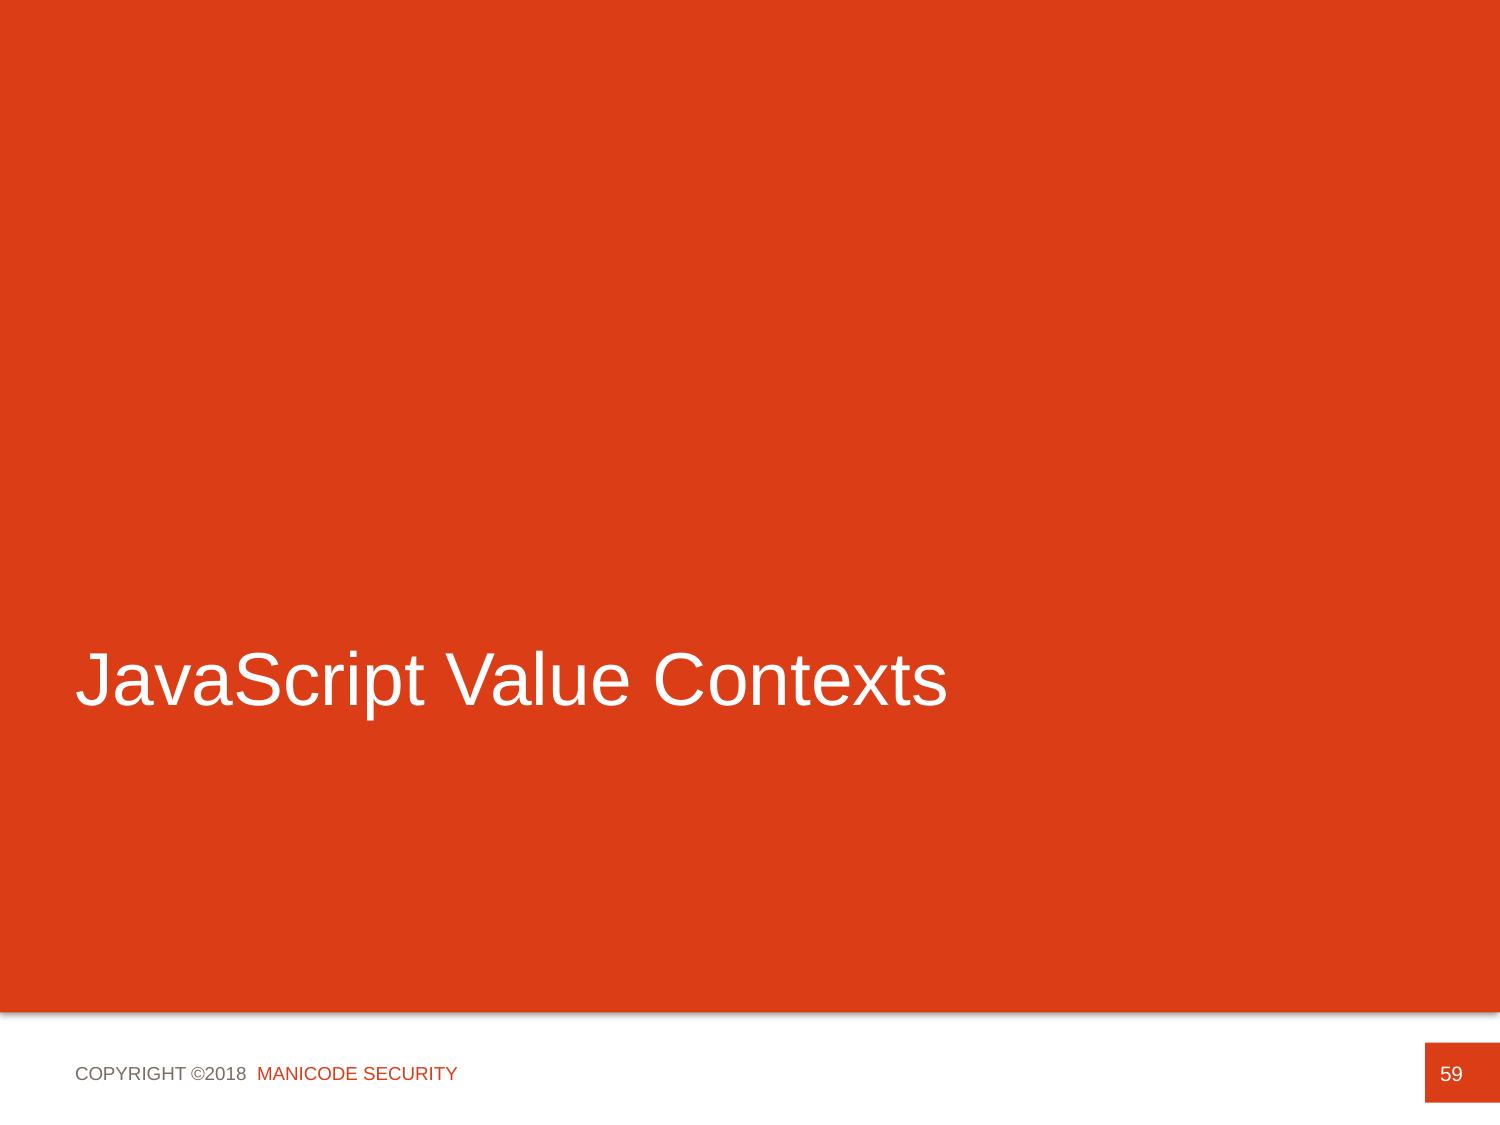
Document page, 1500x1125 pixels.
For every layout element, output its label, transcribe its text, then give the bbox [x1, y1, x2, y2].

slide_number 59 [1425, 1042, 1500, 1103]
title JavaScript Value Contexts [75, 450, 1425, 900]
